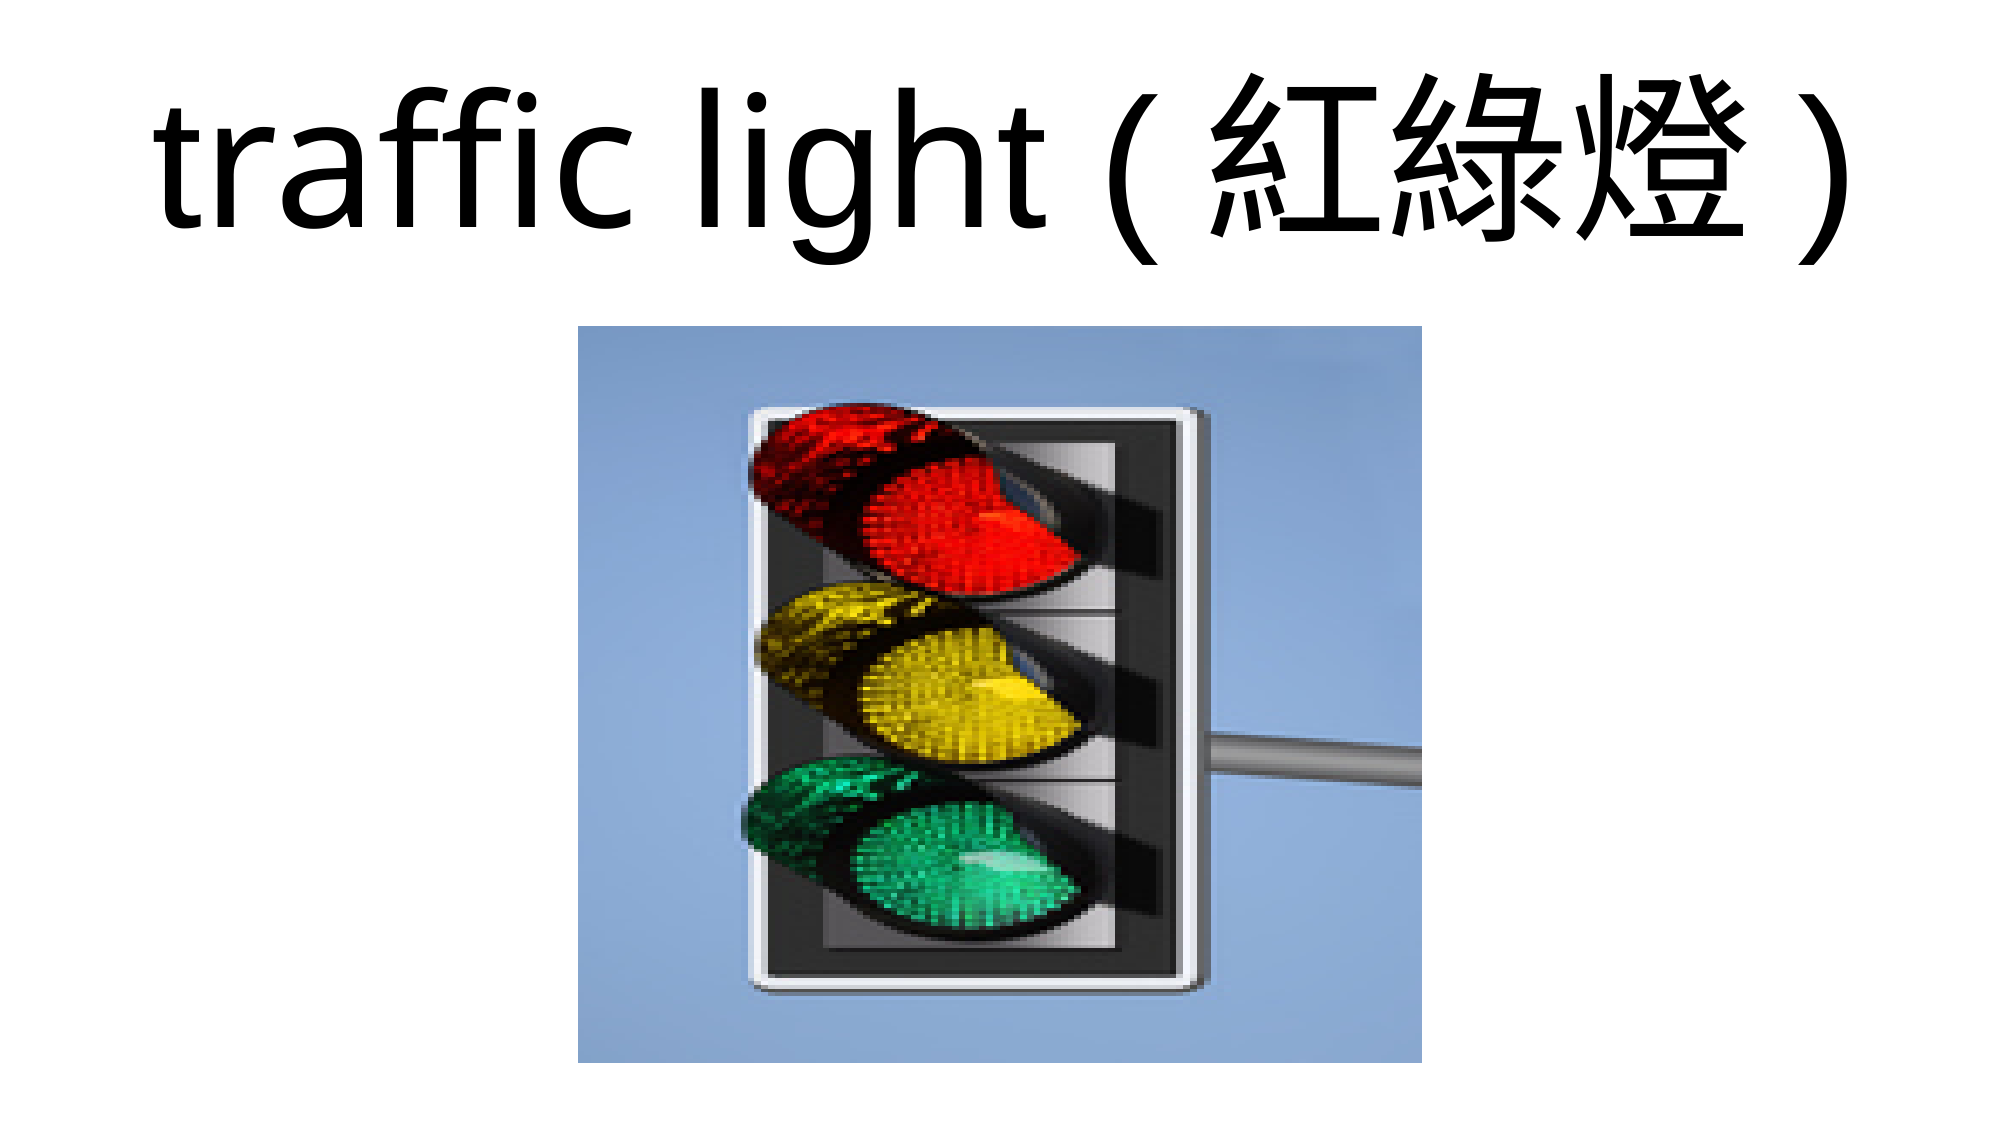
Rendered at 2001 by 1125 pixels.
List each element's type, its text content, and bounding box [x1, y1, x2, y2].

title traffic light (紅綠燈) [61, 59, 1949, 278]
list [578, 326, 1422, 1063]
